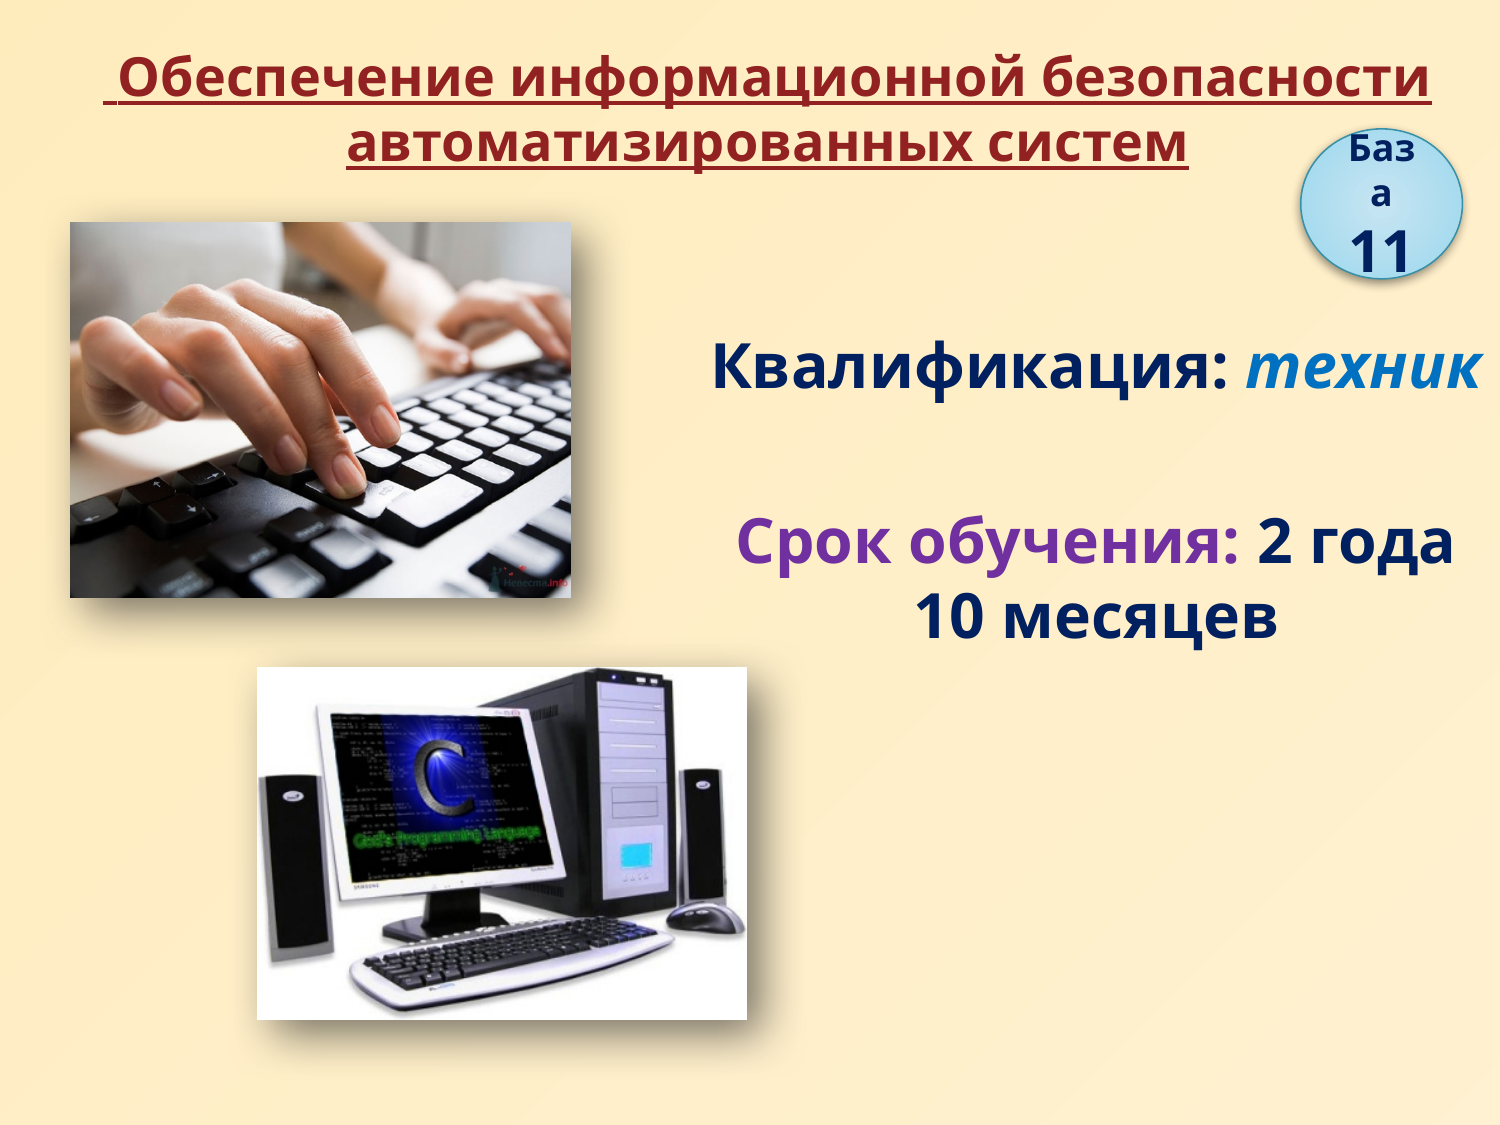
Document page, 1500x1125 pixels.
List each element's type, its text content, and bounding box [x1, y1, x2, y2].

picture [70, 222, 571, 598]
title Обеспечение информационной безопасности автоматизированных систем [58, 35, 1477, 223]
text_box База 11 [1299, 128, 1464, 280]
picture [257, 667, 747, 1020]
list Квалификация: техник Срок обучения: 2 года 10 месяцев [679, 246, 1500, 832]
